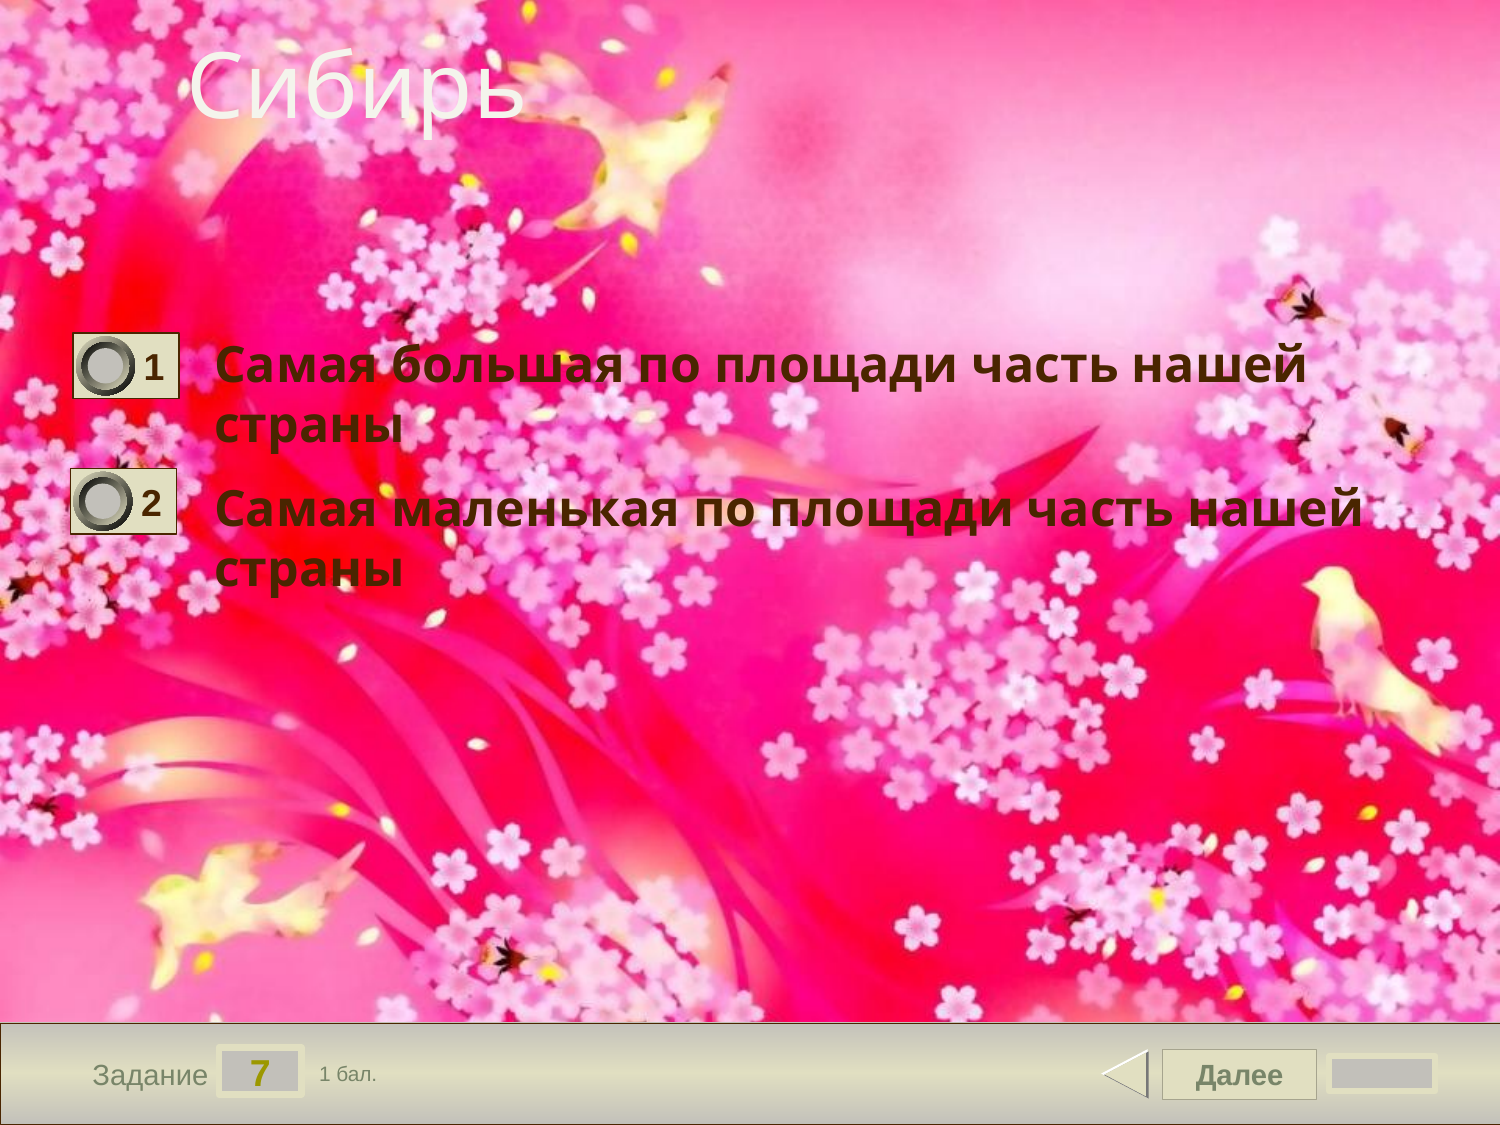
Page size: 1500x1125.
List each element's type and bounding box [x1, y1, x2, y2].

text_box [70, 468, 177, 535]
text_box [1100, 1048, 1149, 1099]
text_box [72, 332, 180, 399]
picture [0, 0, 1500, 1125]
